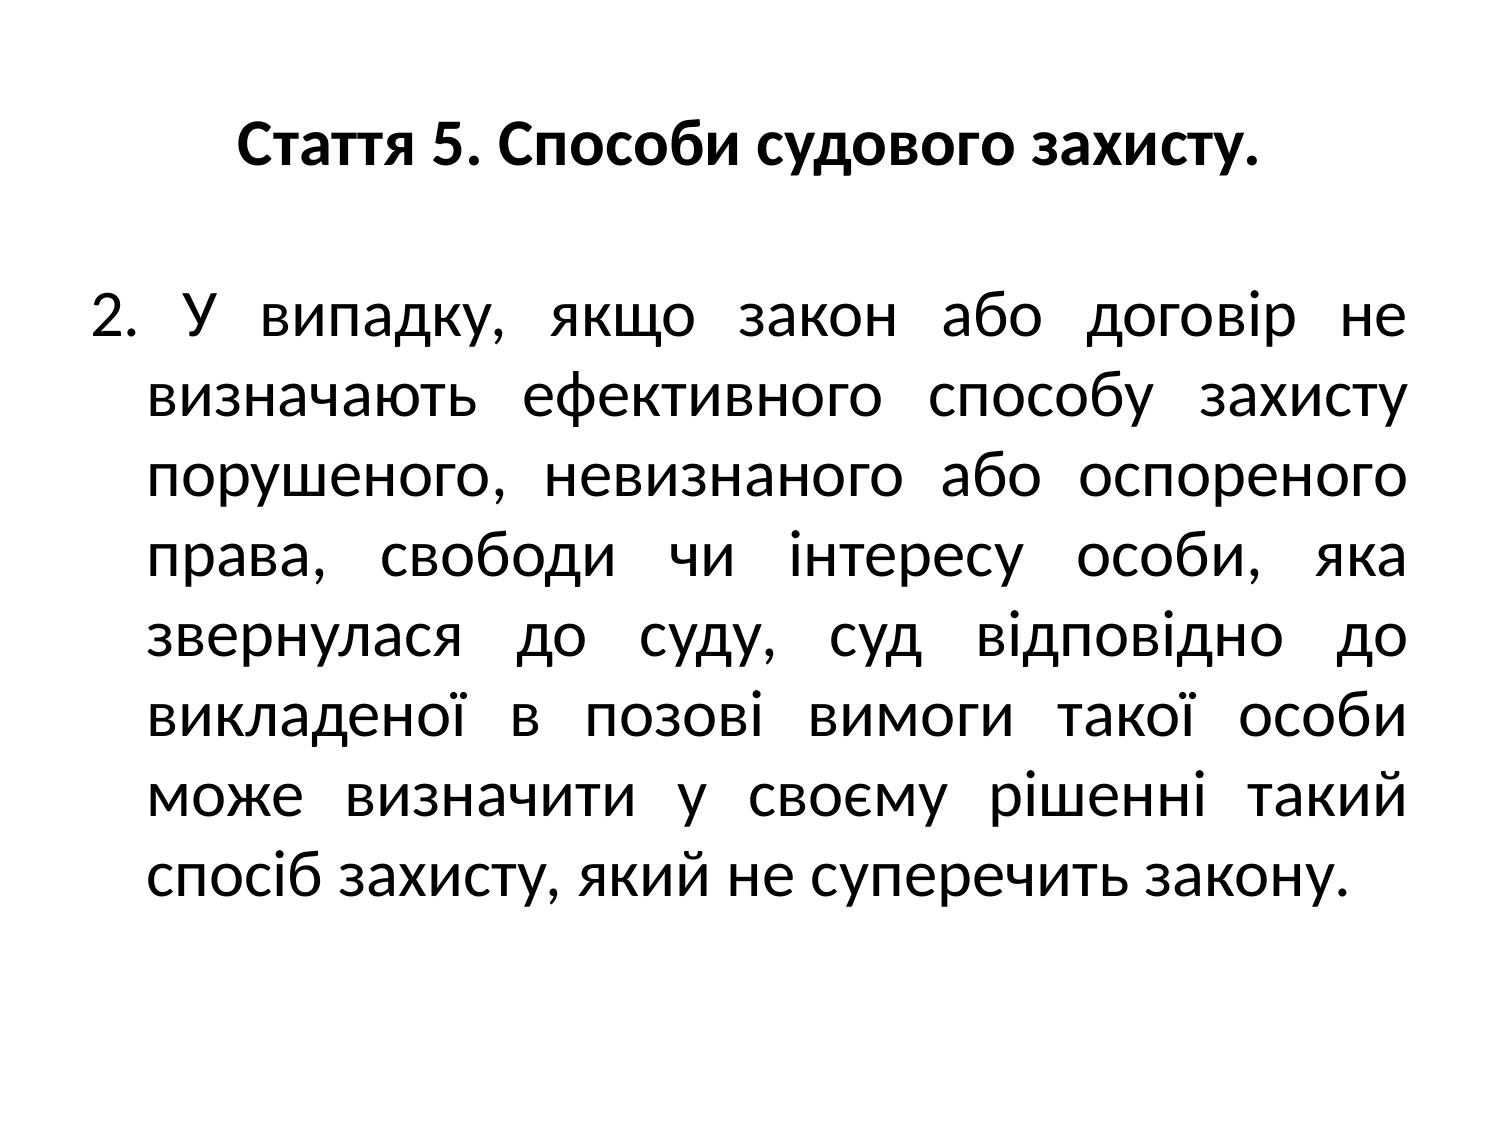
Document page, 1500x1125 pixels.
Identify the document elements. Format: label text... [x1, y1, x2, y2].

title Стаття 5. Способи судового захисту. [75, 45, 1425, 233]
list 2. У випадку, якщо закон або договір не визначають ефективного способу захисту порушеного, невизнаного або оспореного права, свободи чи інтересу особи, яка звернулася до суду, суд відповідно до викладеної в позові вимоги такої особи може визначити у своєму рішенні такий спосіб захисту, який не суперечить закону. [75, 262, 1425, 1005]
